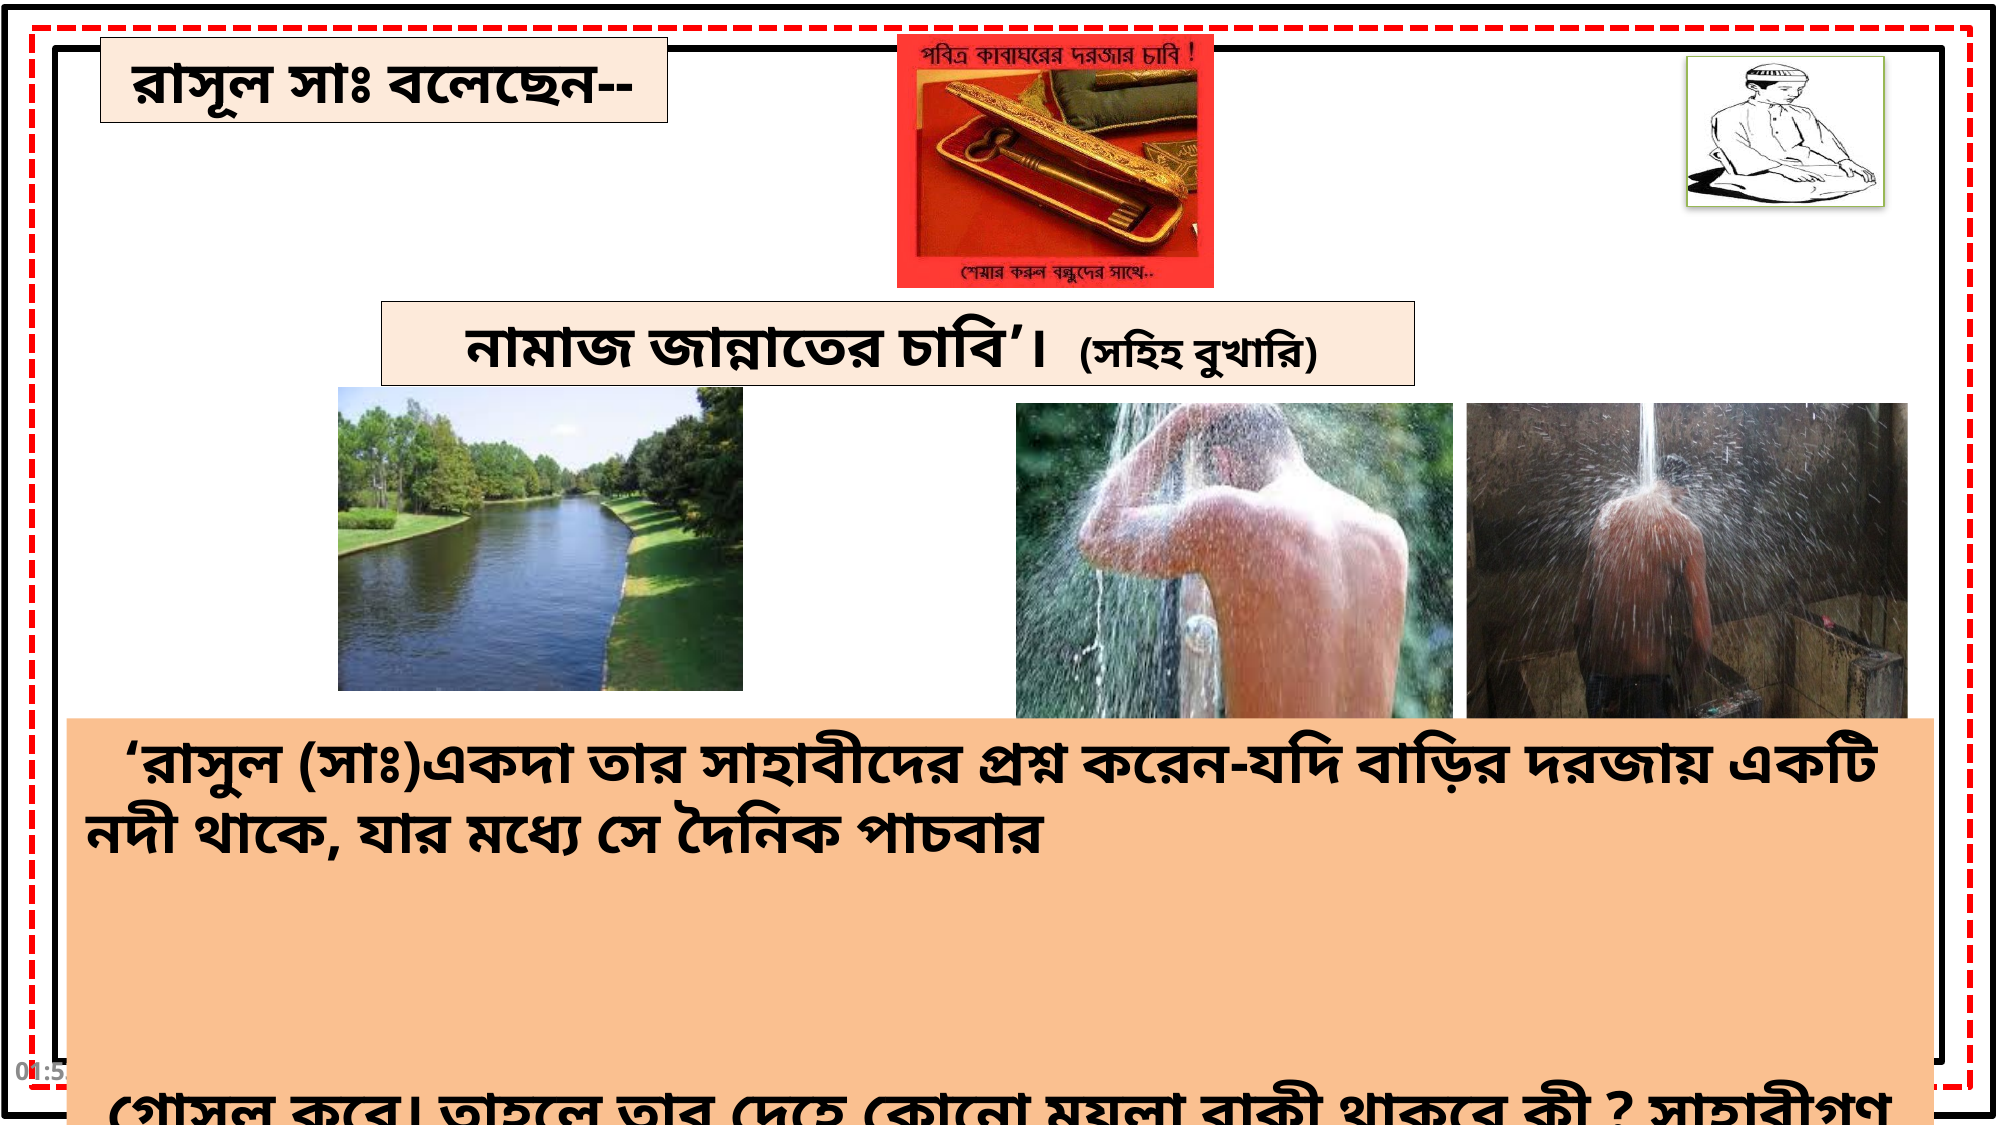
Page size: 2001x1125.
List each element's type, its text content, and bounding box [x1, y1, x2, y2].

picture [1687, 57, 1884, 206]
slide_number বুধবার, 26 আগস্ট, 2020 [0, 1042, 66, 1103]
text_box ‘রাসুল (সাঃ)একদা তার সাহাবীদের প্রশ্ন করেন-যদি বাড়ির দরজায় একটি নদী থাকে, যার মধ্যে সে দৈনিক পাচবার গোসল করে। তাহলে তার দেহে কোনো ময়লা বাকী থাকবে কী ? সাহাবীগণ বললেন, তার কোন ময়লা থাকবেনা । তখন মহানবী সাঃ বলেন এটাই পাঁচ ওয়াক্ত নামাজের উদহারণ যা দ্বারা বান্দার যাবতীয় গুনাহ মাপ করেদেবেন’। (বুখারি-মুসলিম) [66, 718, 1934, 1125]
text_box নামাজ জান্নাতের চাবি’। (সহিহ বুখারি) [381, 301, 1415, 386]
picture [1016, 403, 1453, 726]
picture [338, 386, 744, 691]
picture [1466, 403, 1908, 726]
picture [897, 34, 1215, 288]
text_box রাসূল সাঃ বলেছেন-- [100, 37, 668, 123]
